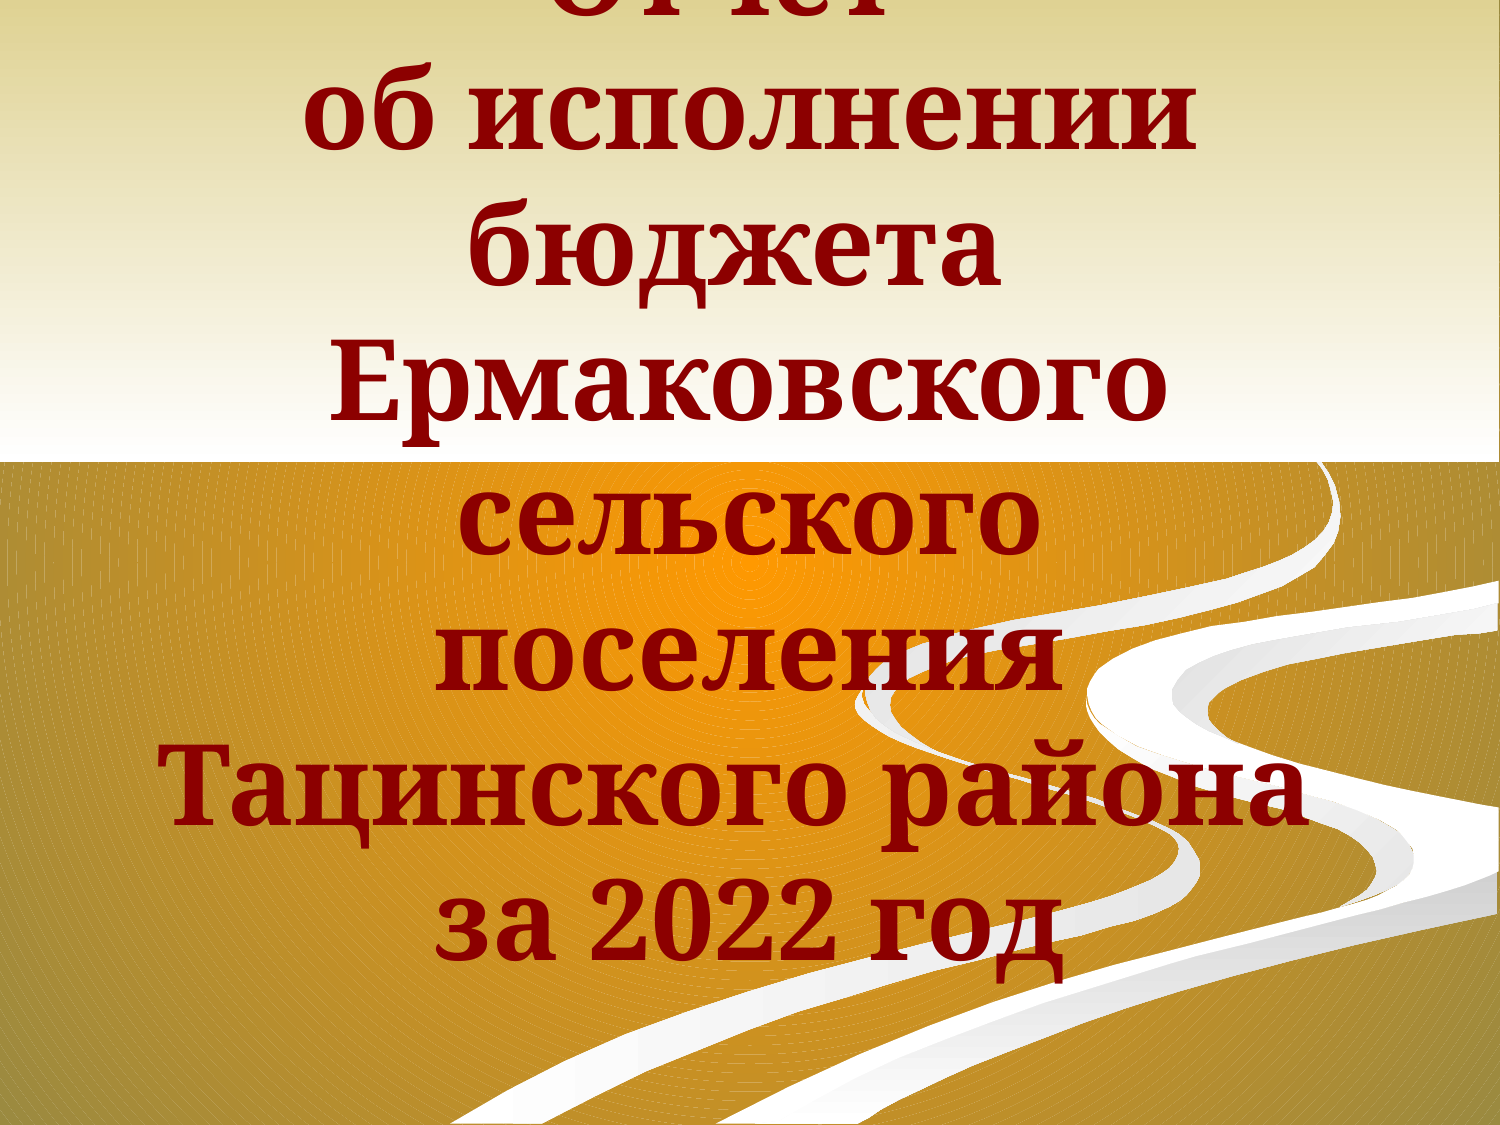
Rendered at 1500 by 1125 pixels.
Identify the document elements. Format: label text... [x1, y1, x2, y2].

title Отчет об исполнении бюджета Ермаковского сельского поселения Тацинского района за 2022 год [112, 284, 1388, 600]
